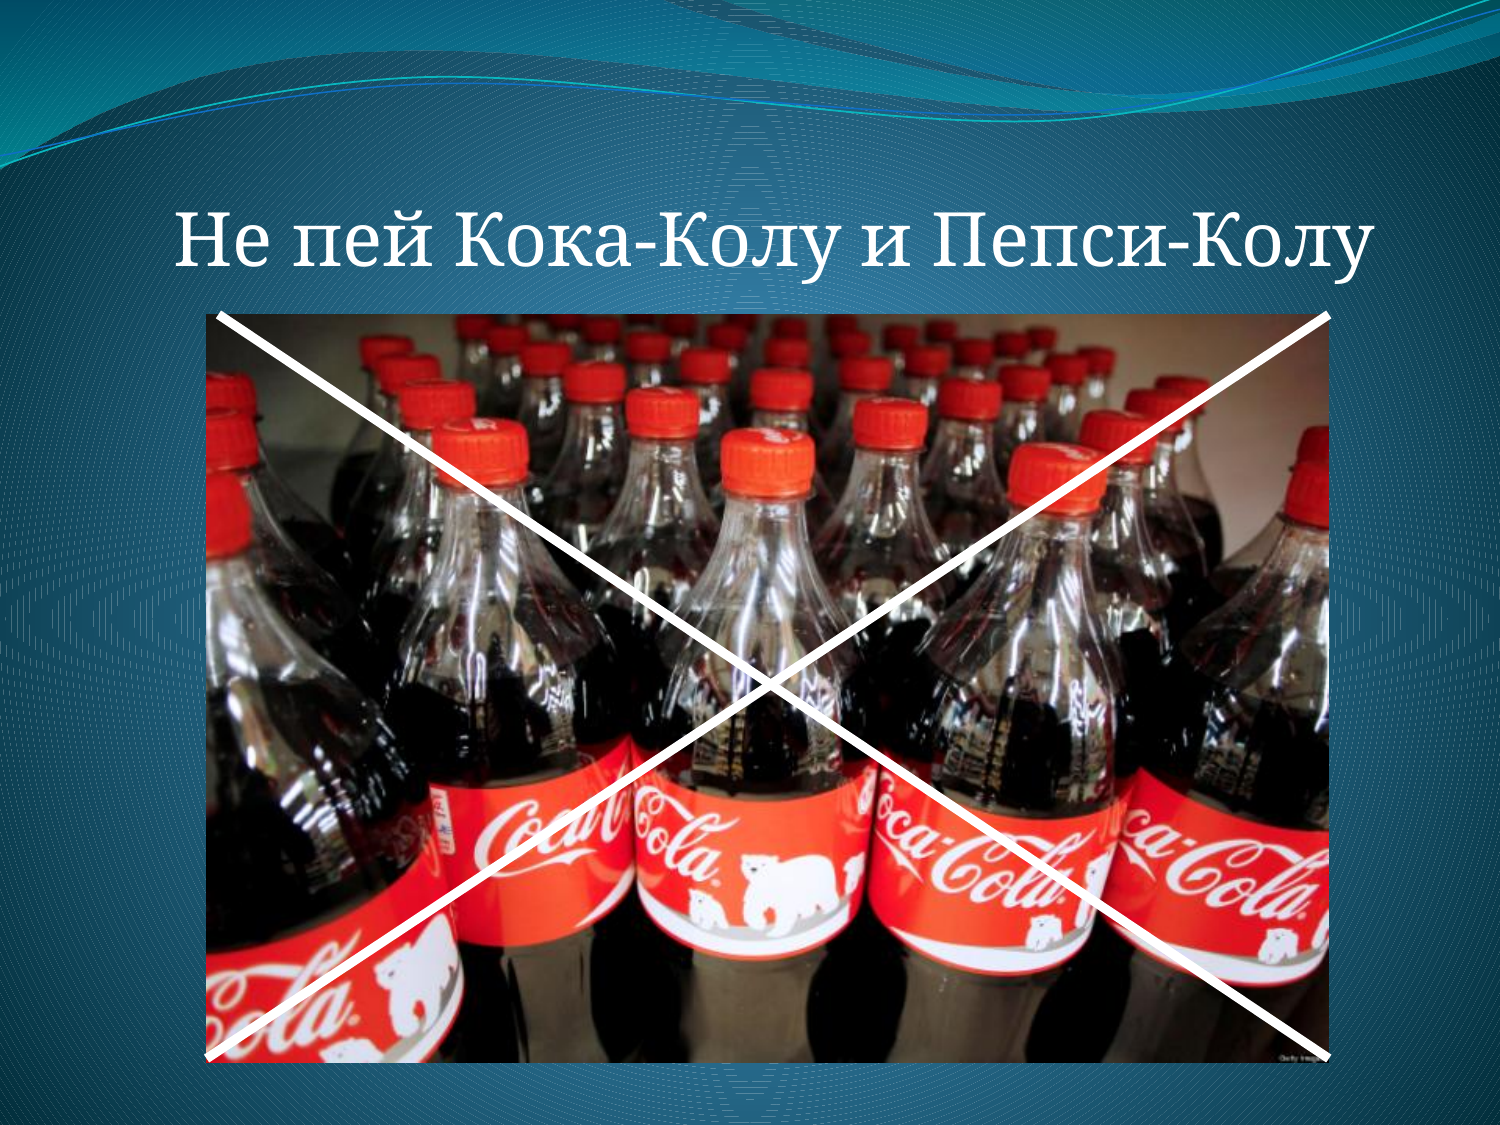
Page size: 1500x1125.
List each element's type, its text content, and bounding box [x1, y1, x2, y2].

text_box Не пей Кока-Колу и Пепси-Колу [158, 184, 1391, 290]
picture [206, 1059, 1329, 1063]
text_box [218, 314, 1329, 1059]
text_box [206, 314, 216, 1059]
